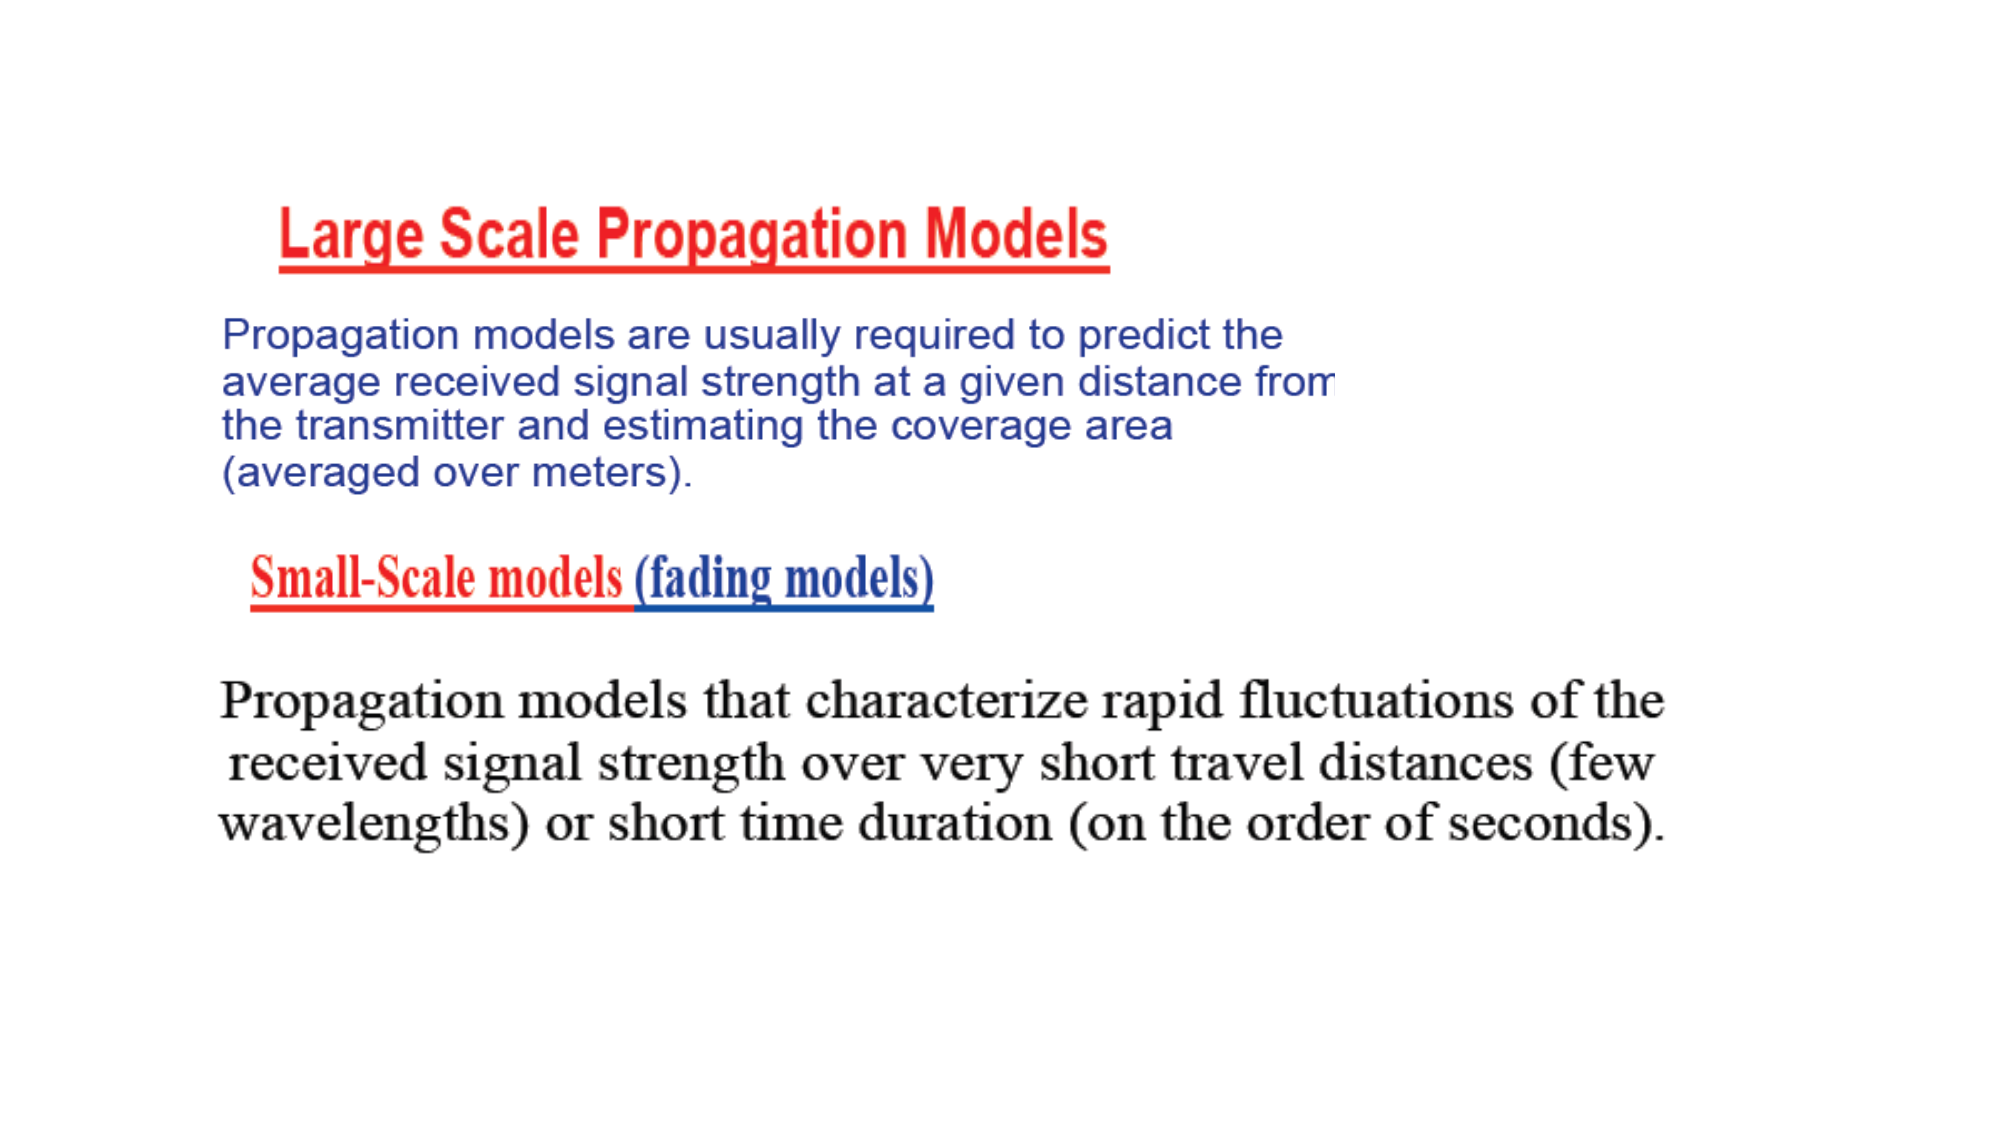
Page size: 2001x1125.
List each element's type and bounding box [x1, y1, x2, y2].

picture [212, 669, 1670, 873]
picture [263, 186, 1117, 278]
list [212, 304, 1335, 504]
picture [242, 538, 941, 636]
